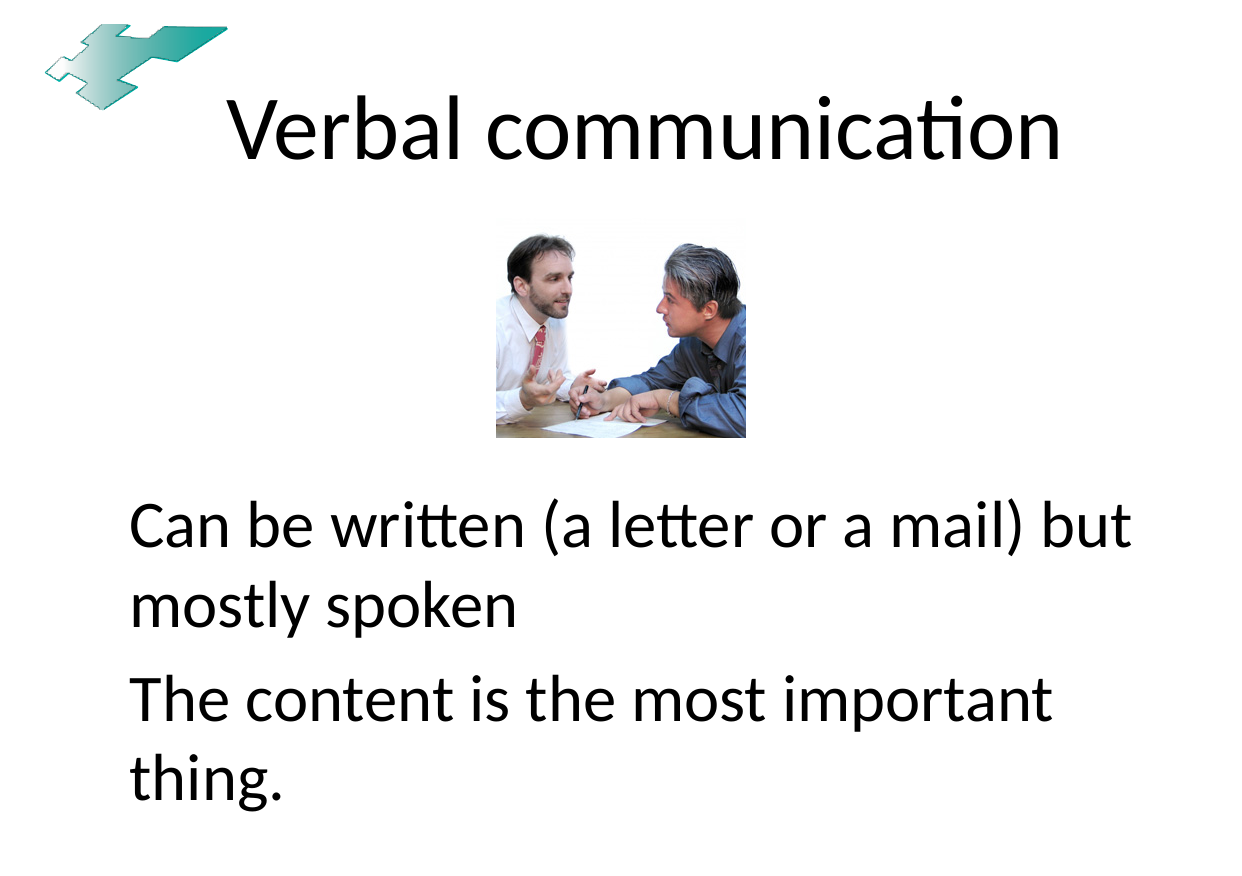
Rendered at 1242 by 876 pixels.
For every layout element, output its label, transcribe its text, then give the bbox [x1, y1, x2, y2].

picture [45, 24, 227, 110]
list Can be written (a letter or a mail) but mostly spoken The content is the most important thing. [117, 474, 1168, 771]
picture [495, 218, 746, 438]
title Verbal communication [120, 62, 1171, 219]
